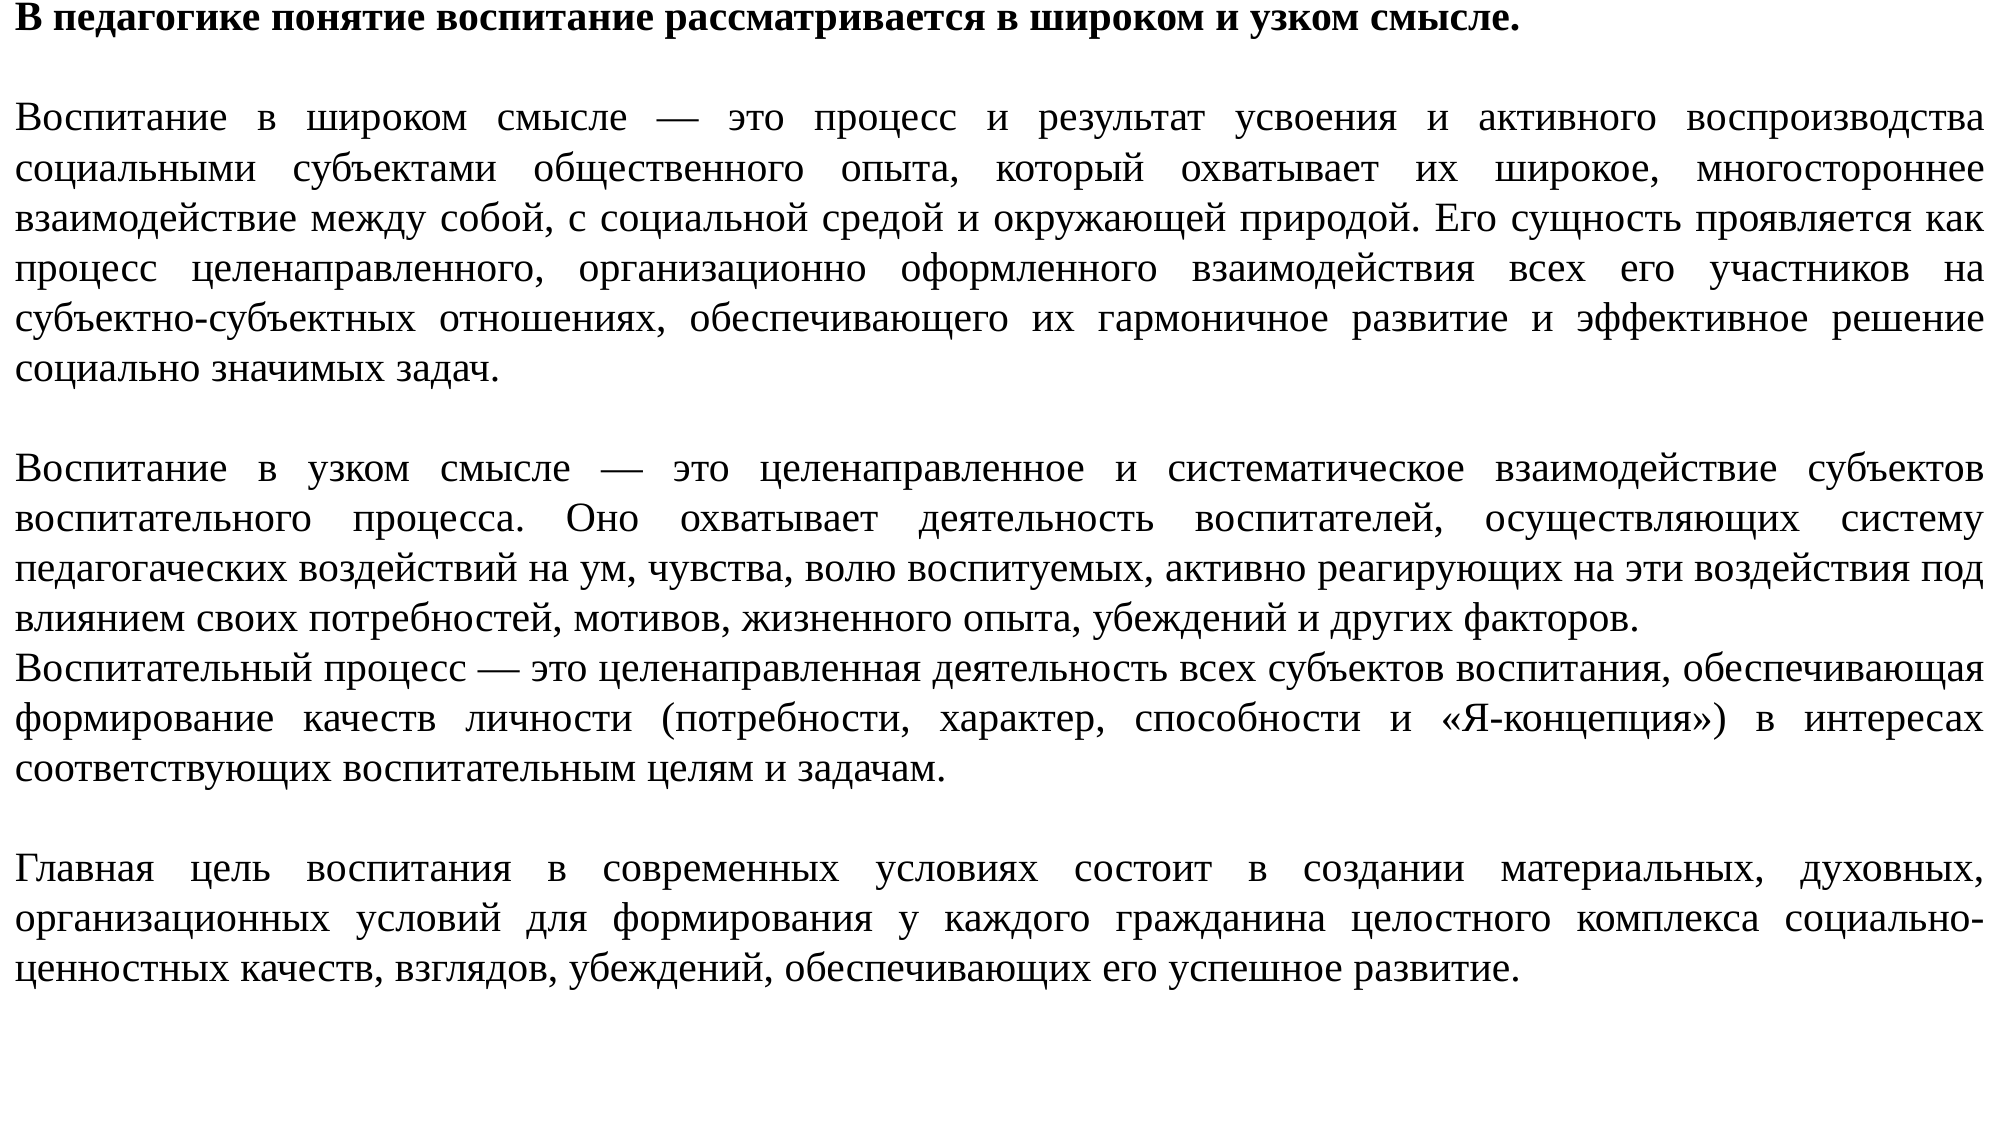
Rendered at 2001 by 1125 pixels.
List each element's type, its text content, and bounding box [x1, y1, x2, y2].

text_box В педагогике понятие воспитание рассматривается в широком и узком смысле. Воспитание в широком смысле — это процесс и результат усвоения и активного воспроизводства социальными субъектами общественного опыта, который охватывает их широкое, многостороннее взаимодействие между собой, с социальной средой и окружающей природой. Его сущность проявляется как процесс целенаправленного, организационно оформленного взаимодействия всех его участников на субъектно-субъектных отношениях, обеспечивающего их гармоничное развитие и эффективное решение социально значимых задач. Воспитание в узком смысле — это целенаправленное и систематическое взаимодействие субъектов воспитательного процесса. Оно охватывает деятельность воспитателей, осуществляющих систему педагогаческих воздействий на ум, чувства, волю воспитуемых, активно реагирующих на эти воздействия под влиянием своих потребностей, мотивов, жизненного опыта, убеждений и других факторов. Воспитательный процесс — это целенаправленная деятельность всех субъектов воспитания, обеспечивающая формирование качеств личности (потребности, характер, способности и «Я-концепция») в интересах соответствующих воспитательным целям и задачам. Главная цель воспитания в современных условиях состоит в создании материальных, духовных, организационных условий для формирования у каждого гражданина целостного комплекса социально-ценностных качеств, взглядов, убеждений, обеспечивающих его успешное развитие. [0, 0, 2000, 997]
